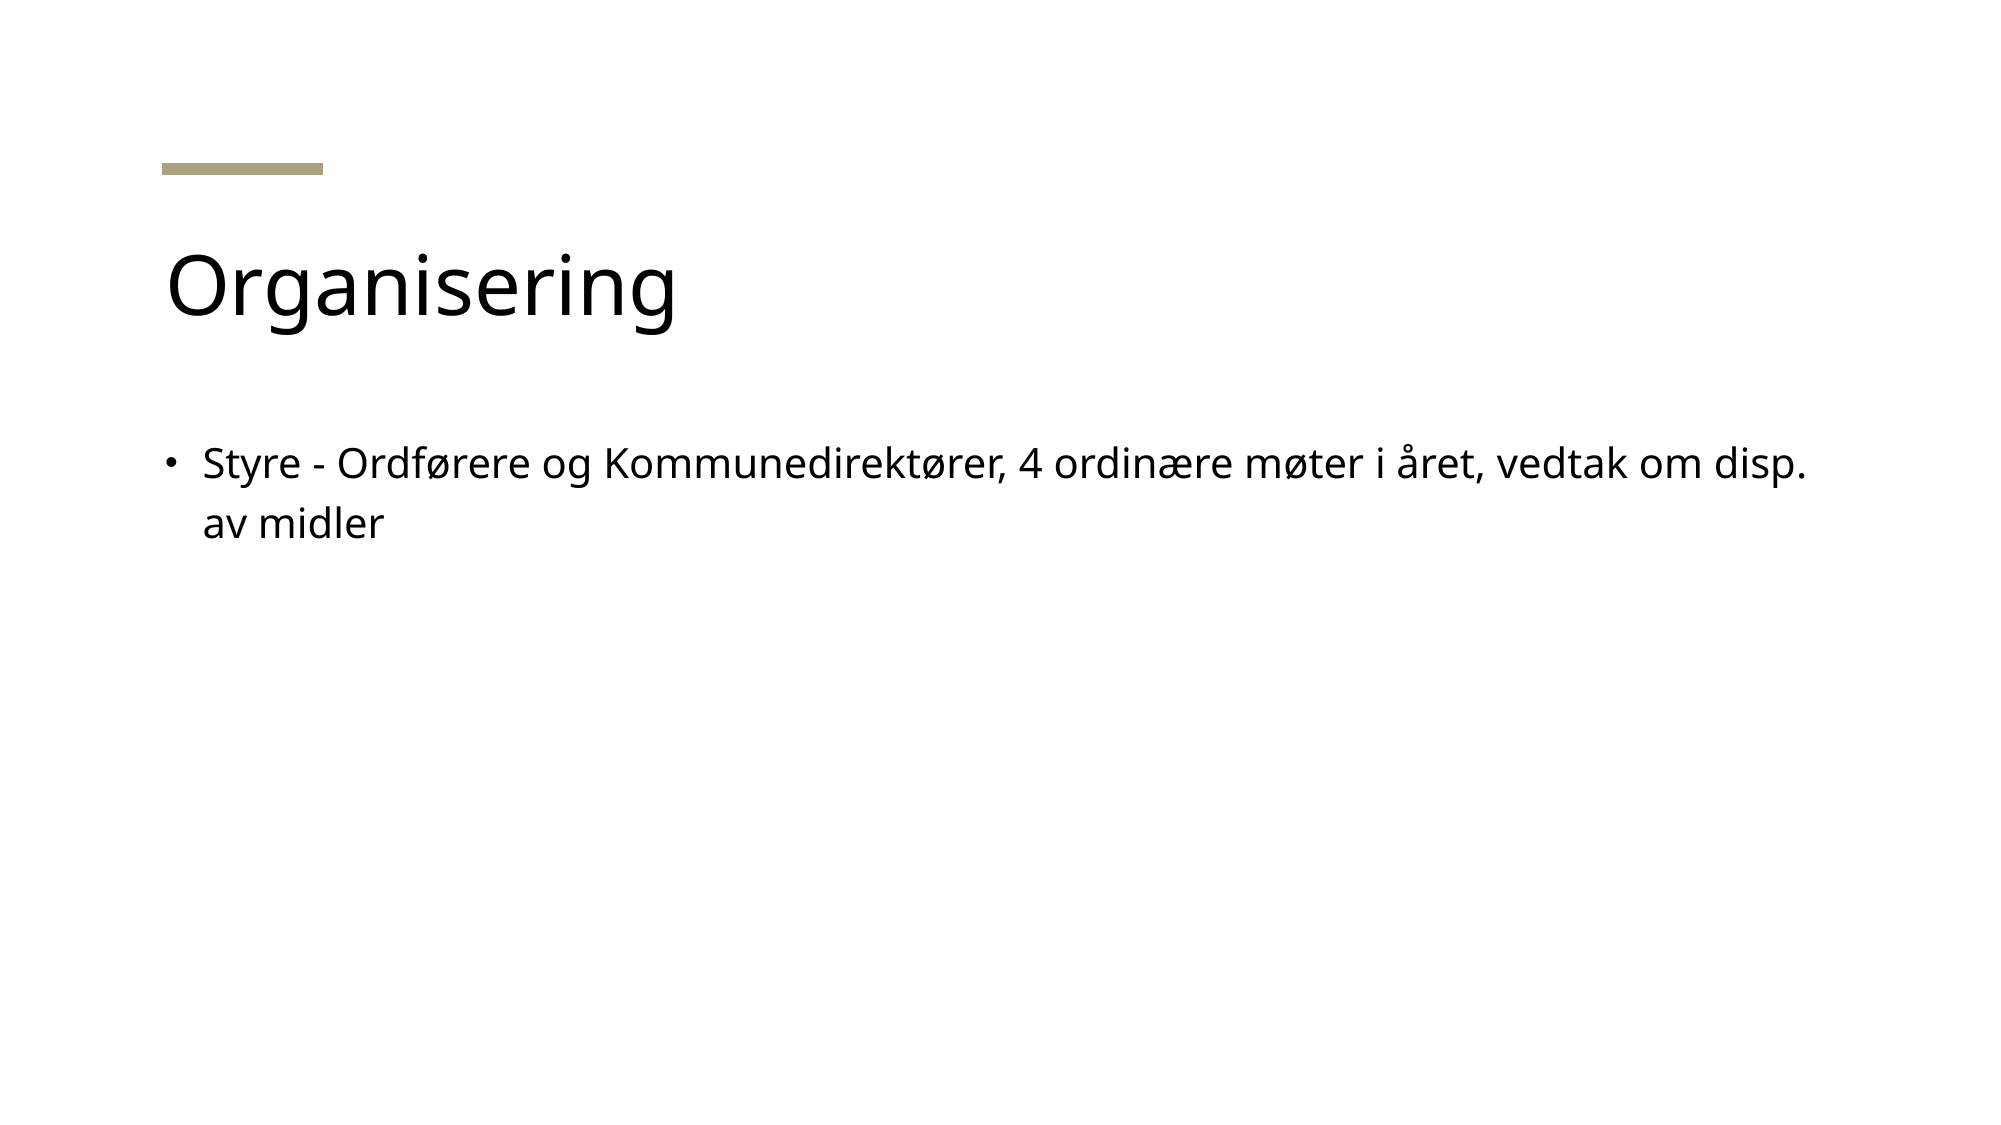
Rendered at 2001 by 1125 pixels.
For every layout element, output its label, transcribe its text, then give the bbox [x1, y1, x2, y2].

title Organisering [150, 224, 1850, 419]
list Styre - Ordførere og Kommunedirektører, 4 ordinære møter i året, vedtak om disp. av midler [150, 419, 1850, 975]
